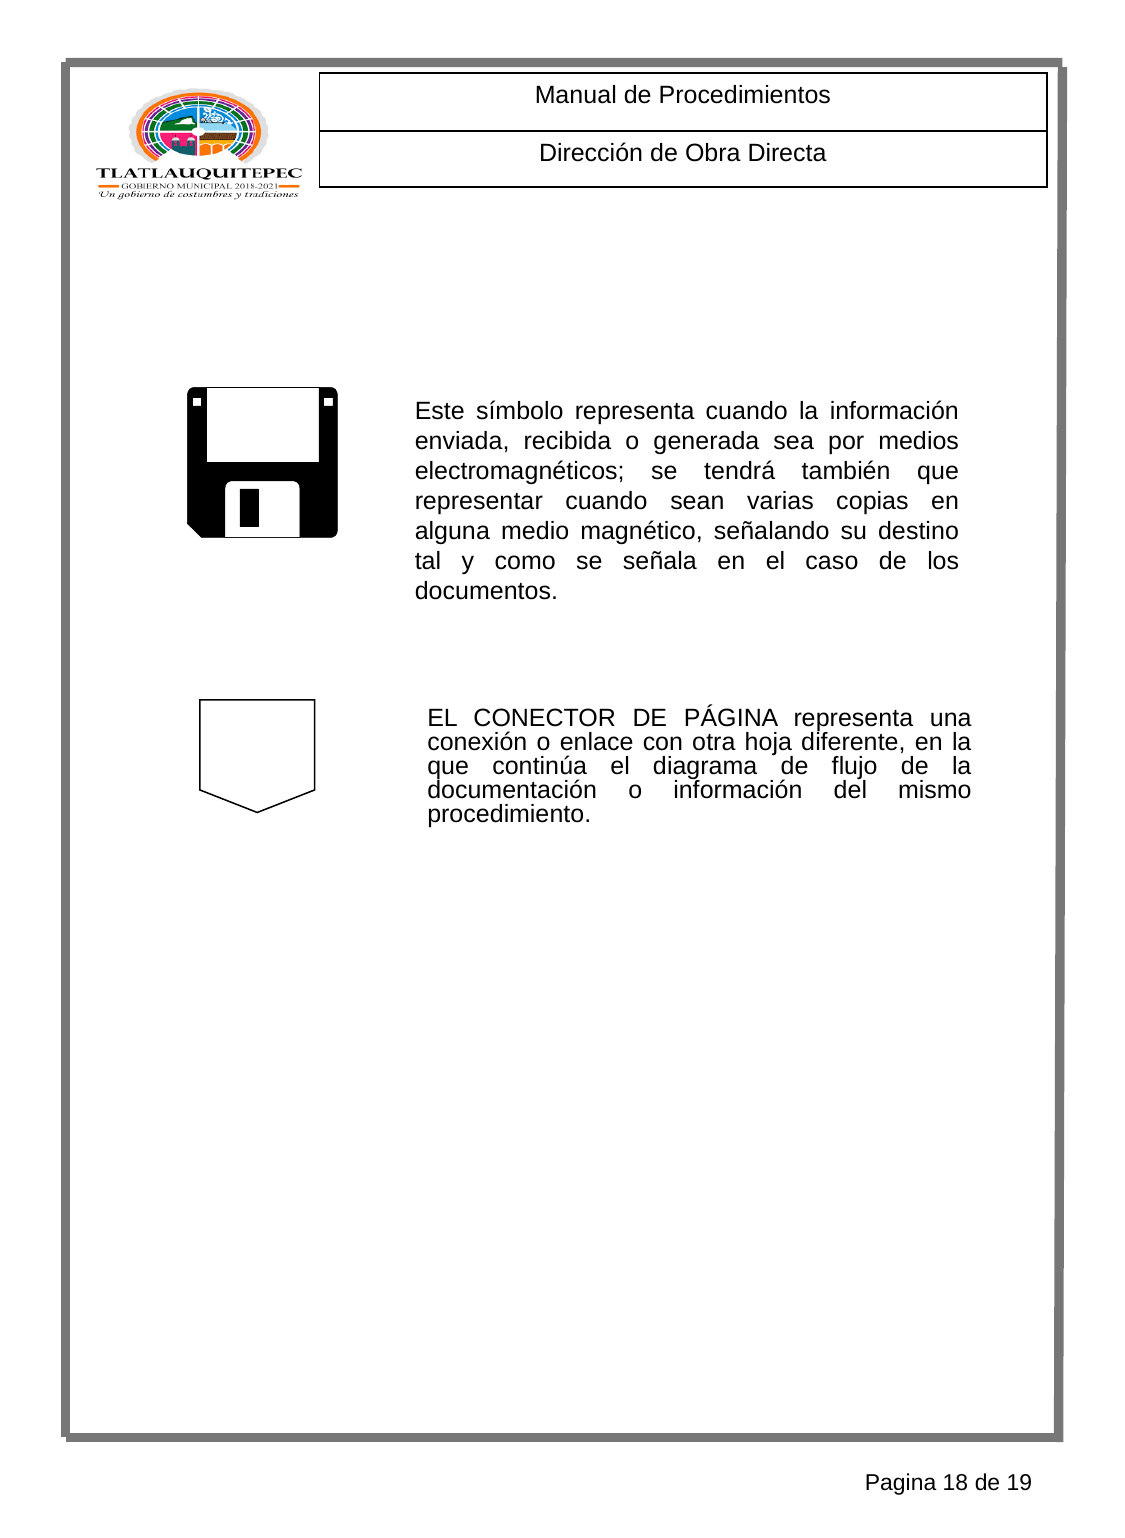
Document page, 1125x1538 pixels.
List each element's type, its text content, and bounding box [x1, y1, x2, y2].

table_header Pagina 18 de 19 [851, 1463, 1064, 1520]
picture [88, 74, 309, 214]
text_box Este símbolo representa cuando la información enviada, recibida o generada sea por medios electromagnéticos; se tendrá también que representar cuando sean varias copias en alguna medio magnético, señalando su destino tal y como se señala en el caso de los documentos. [399, 387, 975, 612]
text_box [199, 699, 315, 813]
table_cell Dirección de Obra Directa [320, 132, 1046, 186]
table_header Manual de Procedimientos [320, 74, 1046, 130]
text_box [187, 387, 338, 538]
text_box EL CONECTOR DE PÁGINA representa una conexión o enlace con otra hoja diferente, en la que continúa el diagrama de flujo de la documentación o información del mismo procedimiento. [412, 699, 988, 835]
